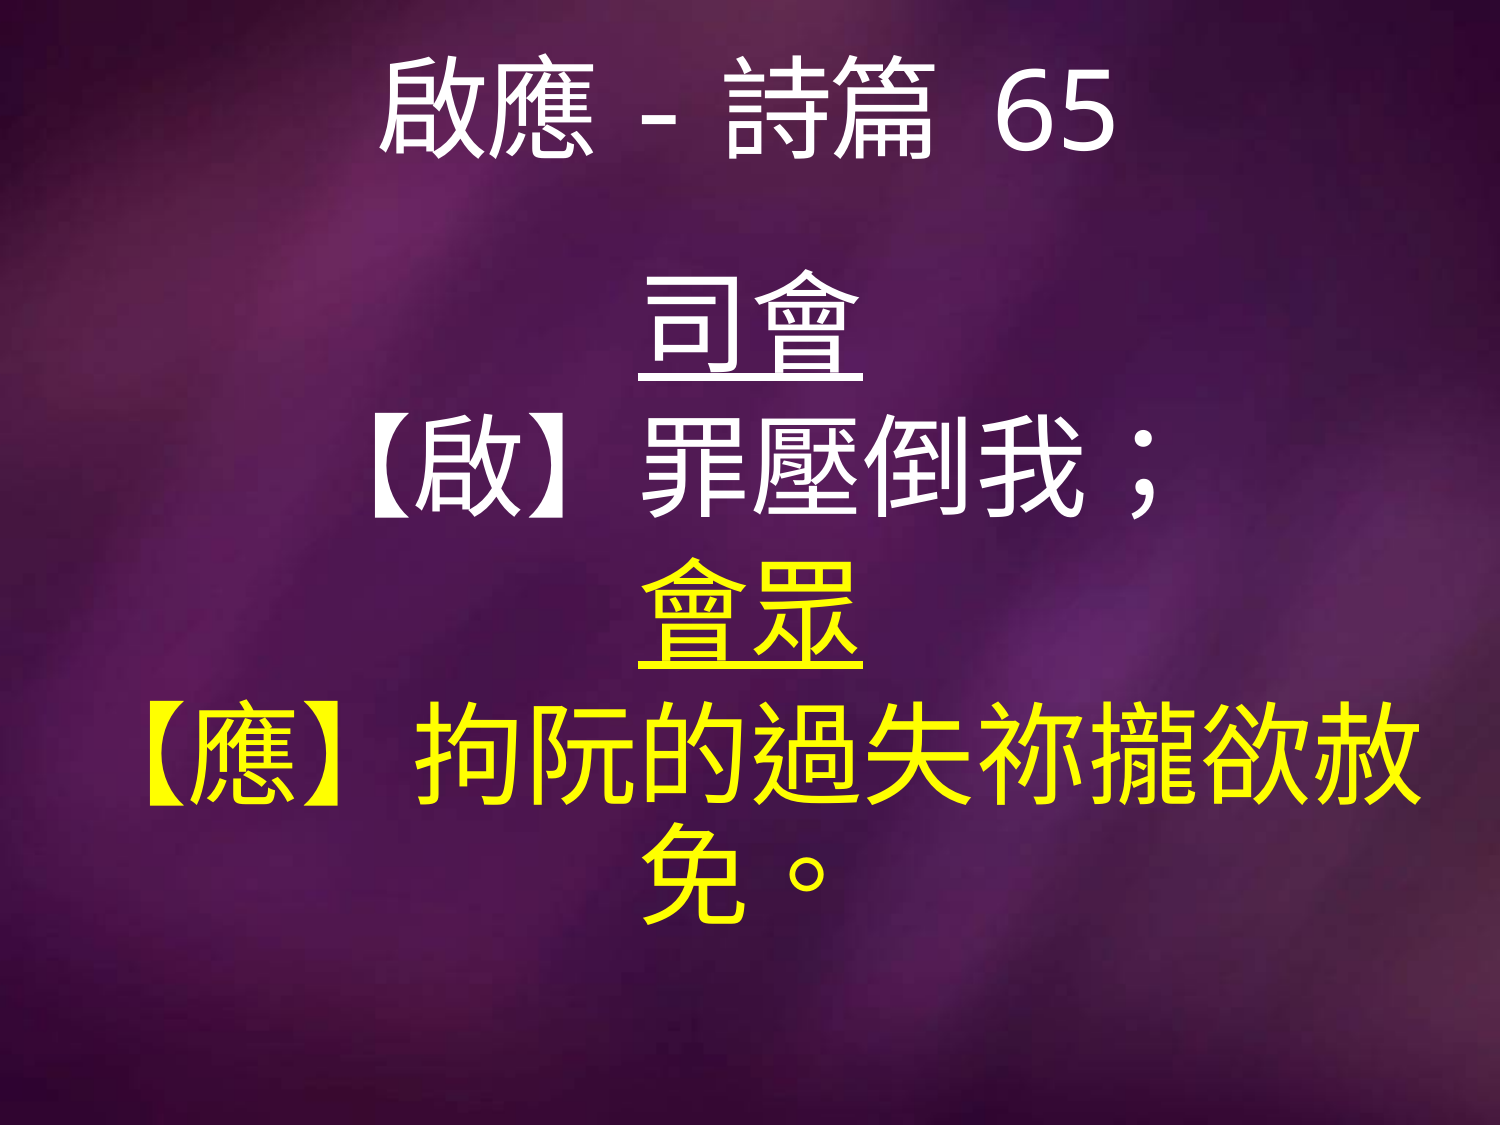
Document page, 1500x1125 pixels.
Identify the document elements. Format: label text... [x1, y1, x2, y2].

list 司會 【啟】罪壓倒我； 會眾 【應】拘阮的過失祢攏欲赦免。 [62, 267, 1438, 963]
title 啟應-詩篇 65 [62, 37, 1438, 174]
picture [0, 0, 1500, 1125]
